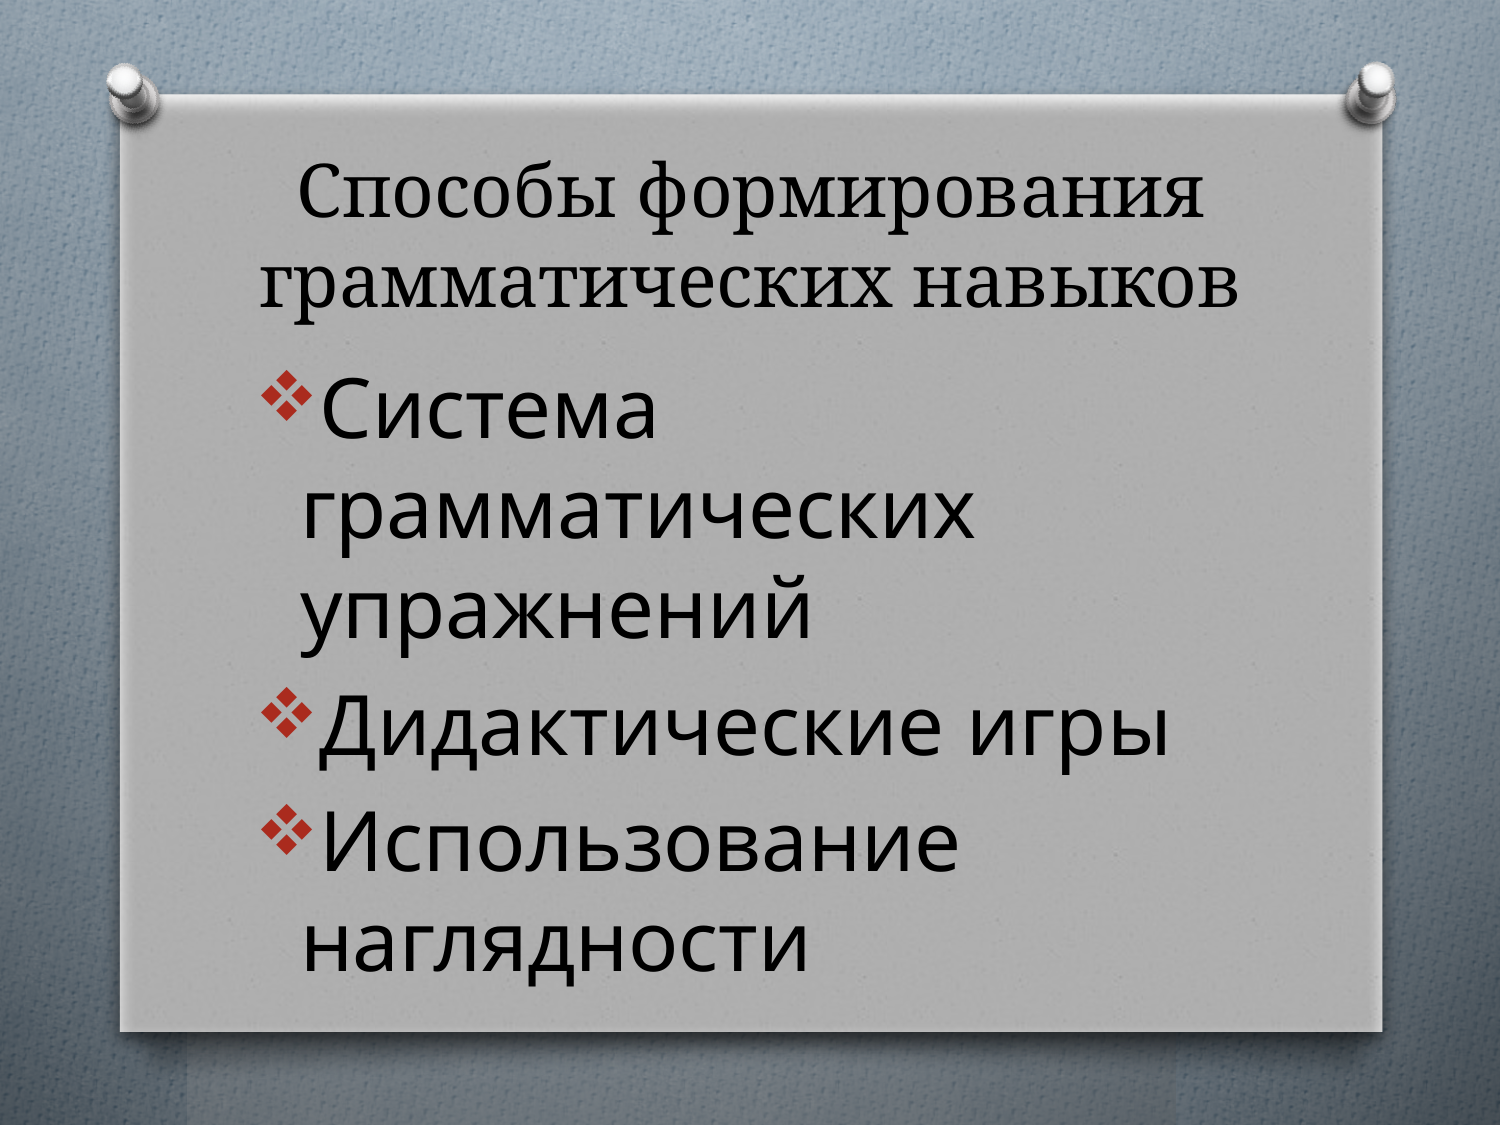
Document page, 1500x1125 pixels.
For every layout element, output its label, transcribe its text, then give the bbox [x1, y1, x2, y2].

title Способы формирования грамматических навыков [179, 134, 1323, 332]
list Система грамматических упражнений Дидактические игры Использование наглядности [240, 347, 1257, 939]
picture [1317, 35, 1439, 156]
picture [75, 29, 198, 153]
